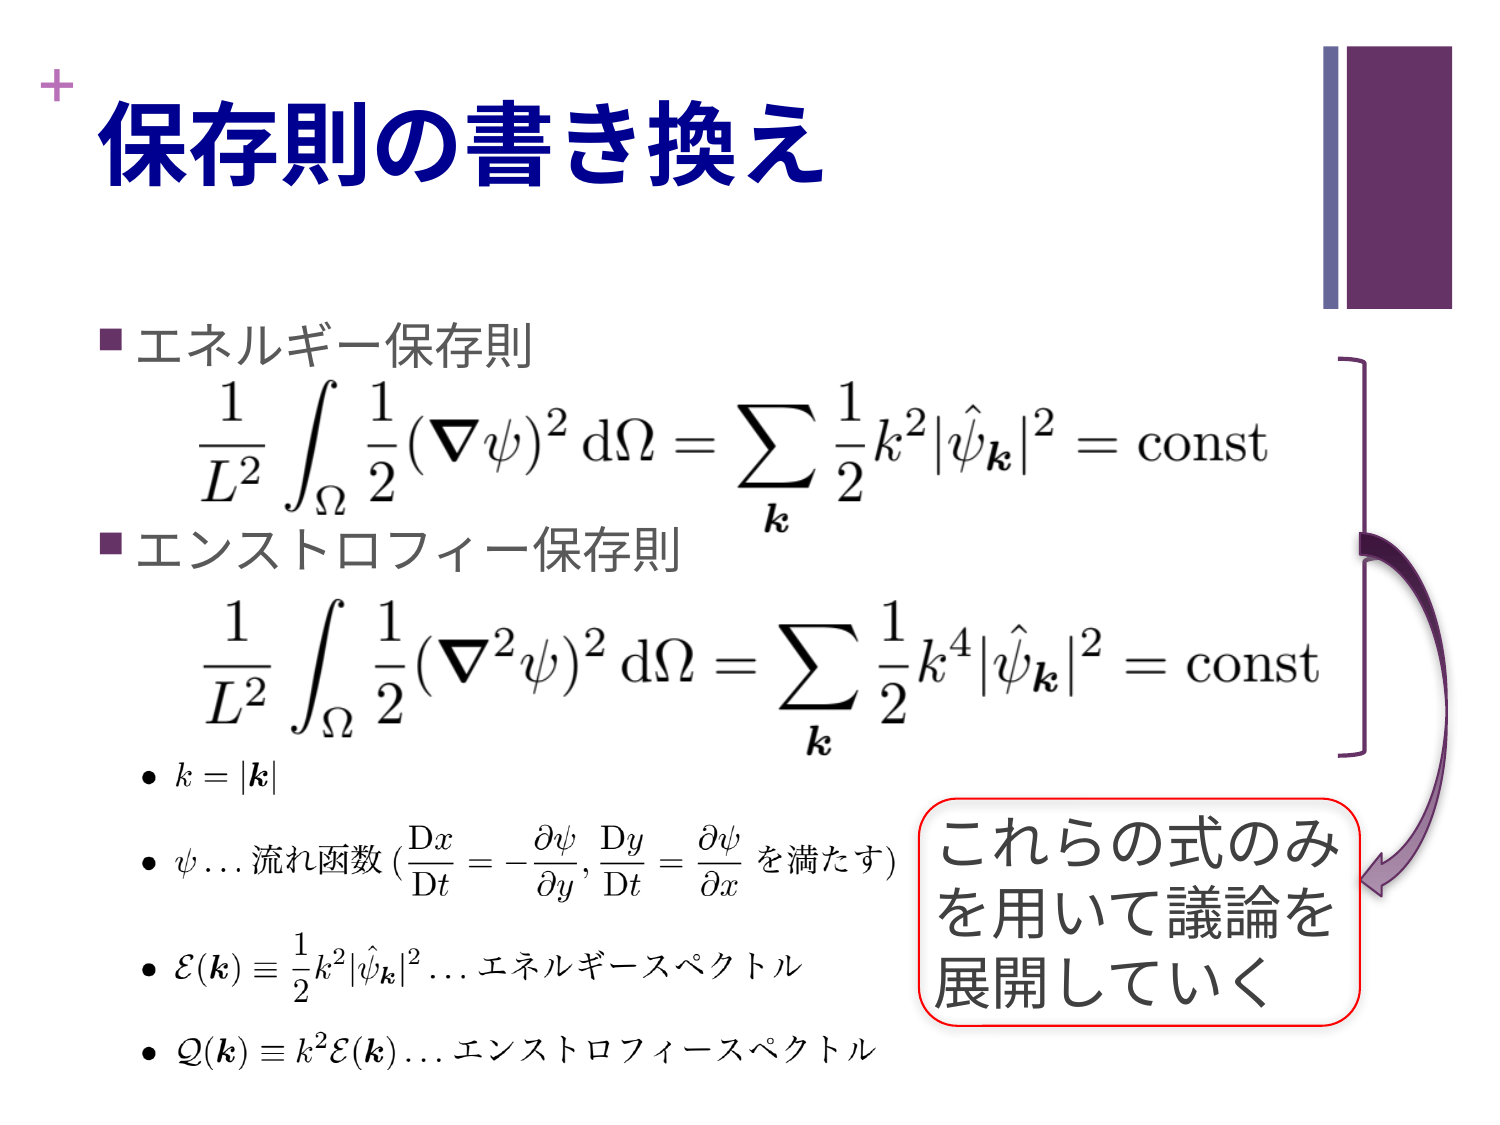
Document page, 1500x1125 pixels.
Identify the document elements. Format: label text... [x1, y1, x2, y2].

text_box [1337, 356, 1367, 758]
text_box [1358, 531, 1448, 898]
list エネルギー保存則 エンストロフィー保存則 [81, 307, 1322, 937]
picture [198, 374, 1272, 534]
title 保存則の書き換え [81, 79, 1322, 263]
picture [140, 594, 1322, 1070]
text_box これらの式のみを用いて議論を展開していく [918, 798, 1360, 1024]
